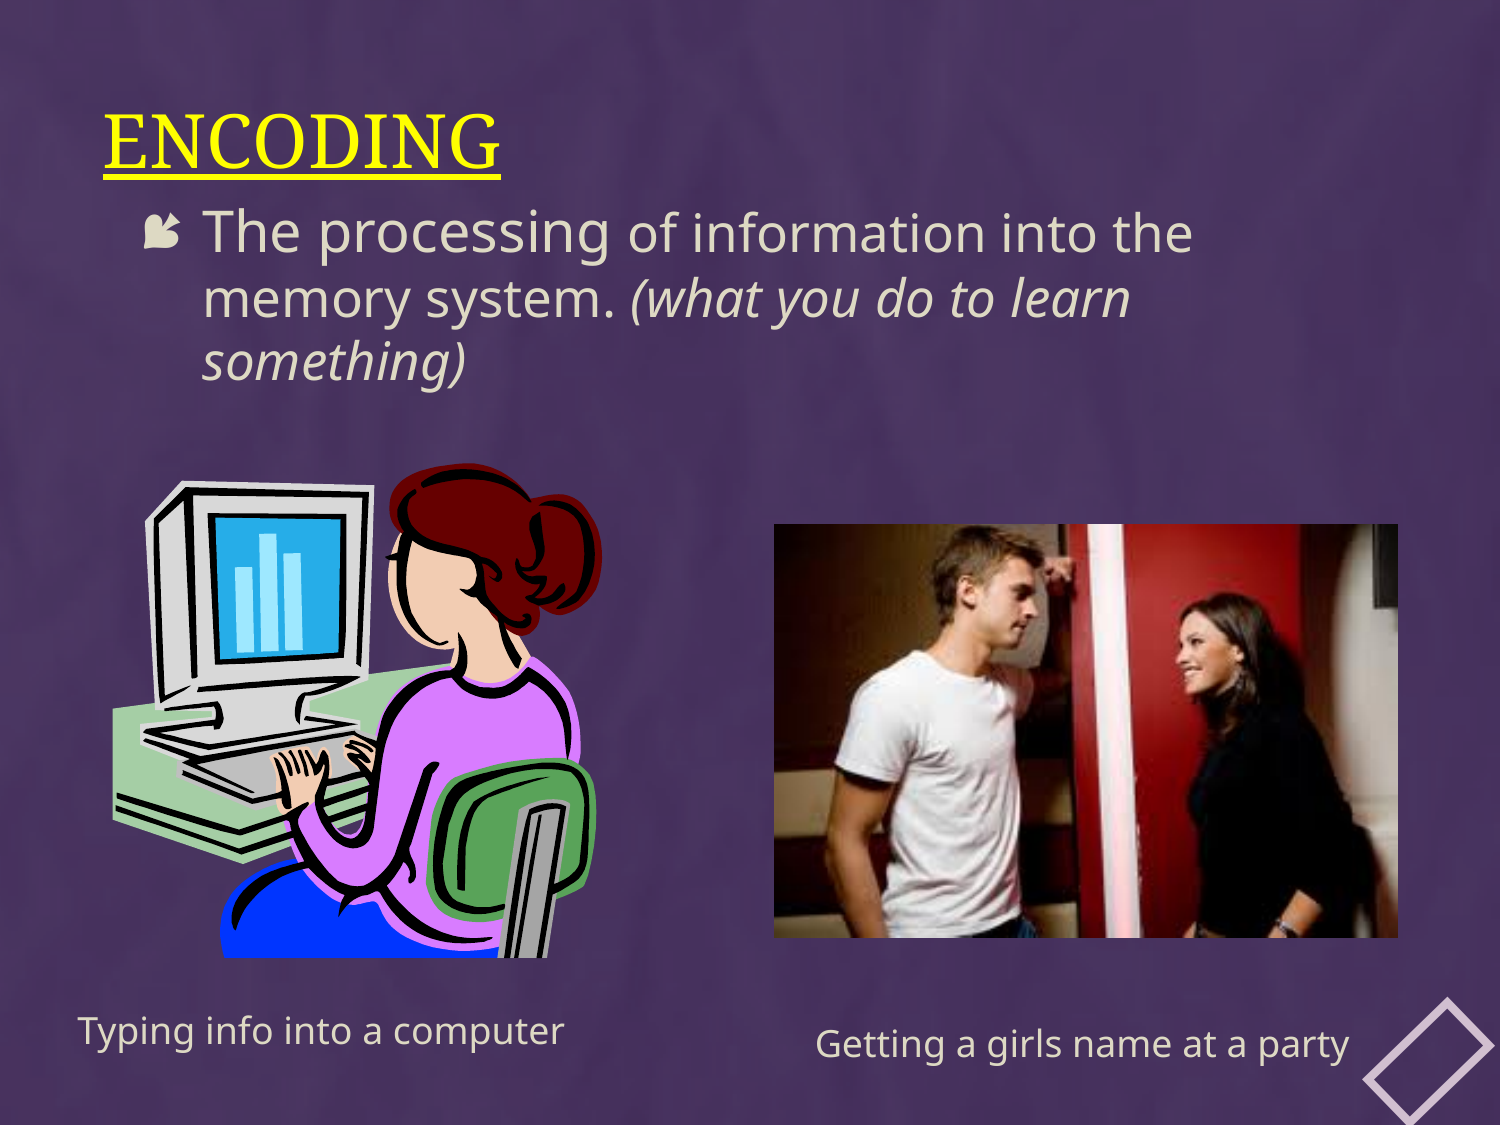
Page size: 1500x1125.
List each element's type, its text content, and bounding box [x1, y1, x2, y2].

text_box Getting a girls name at a party [800, 1012, 1450, 1073]
text_box Typing info into a computer [62, 999, 763, 1060]
list The processing of information into the memory system. (what you do to learn something) [125, 187, 1400, 400]
title Encoding [87, 45, 1425, 233]
picture [112, 462, 603, 963]
picture [774, 524, 1398, 938]
